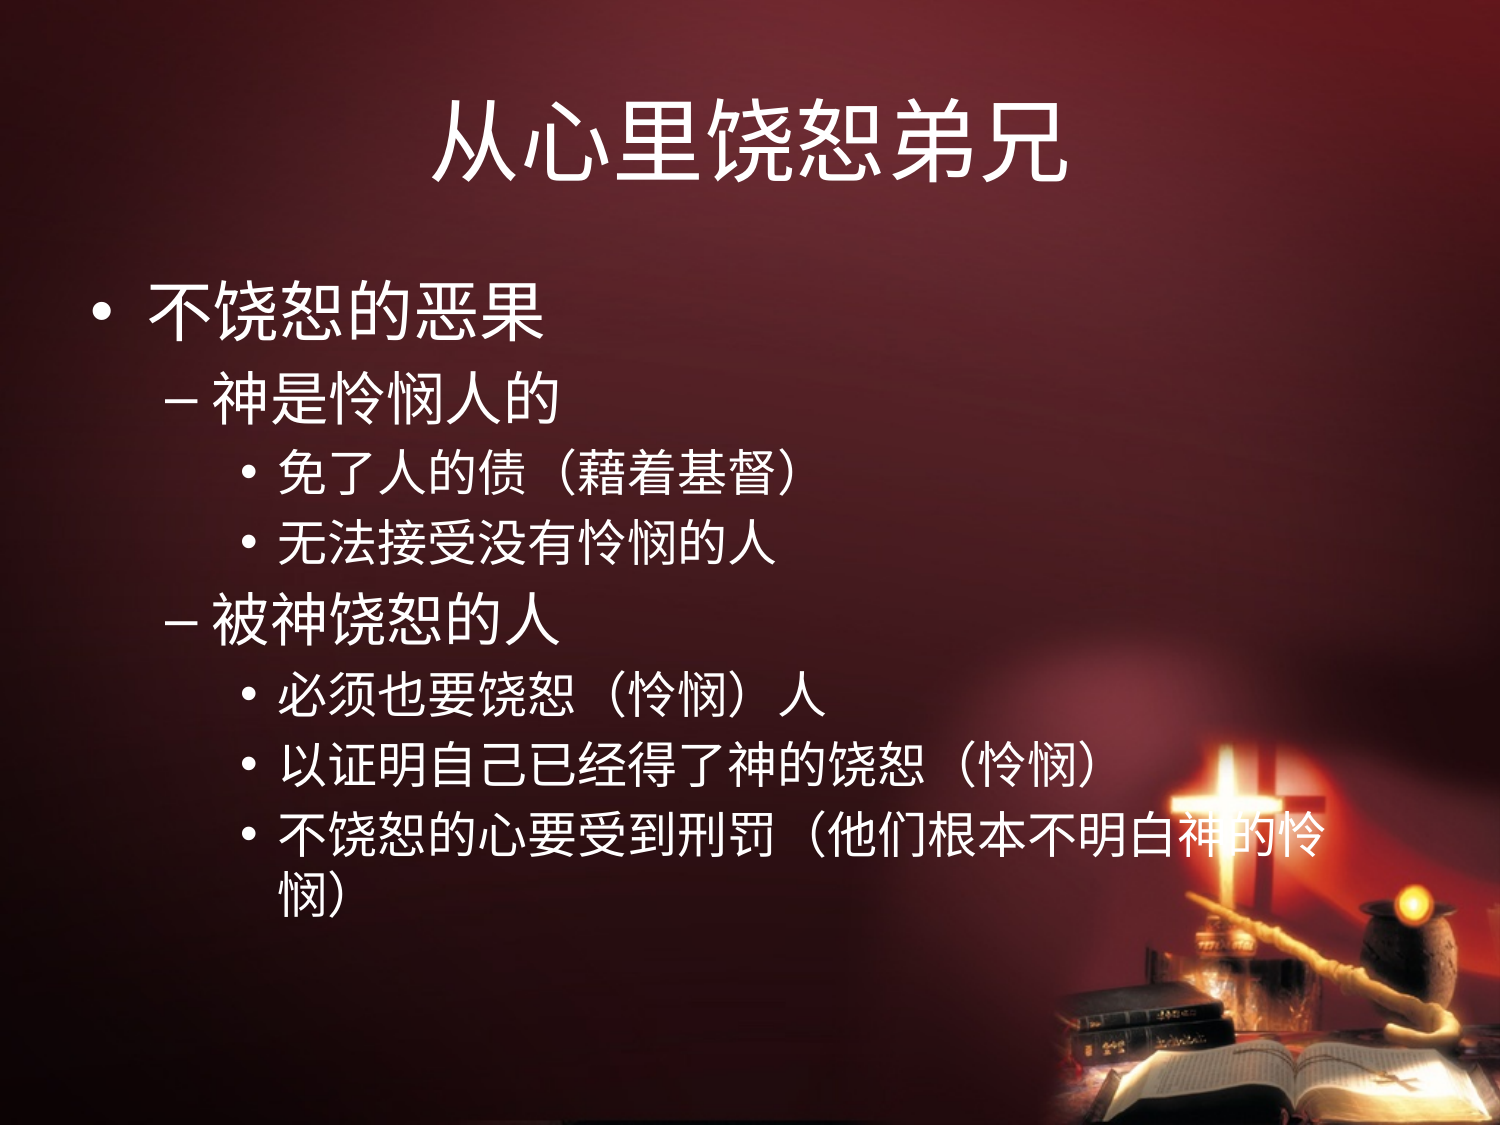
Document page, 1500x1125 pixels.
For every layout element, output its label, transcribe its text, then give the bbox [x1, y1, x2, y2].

title 从心里饶恕弟兄 [75, 45, 1425, 233]
picture [0, 0, 1500, 1125]
list 不饶恕的恶果 神是怜悯人的 免了人的债（藉着基督） 无法接受没有怜悯的人 被神饶恕的人 必须也要饶恕（怜悯）人 以证明自己已经得了神的饶恕（怜悯） 不饶恕的心要受到刑罚（他们根本不明白神的怜悯） [75, 262, 1425, 1005]
